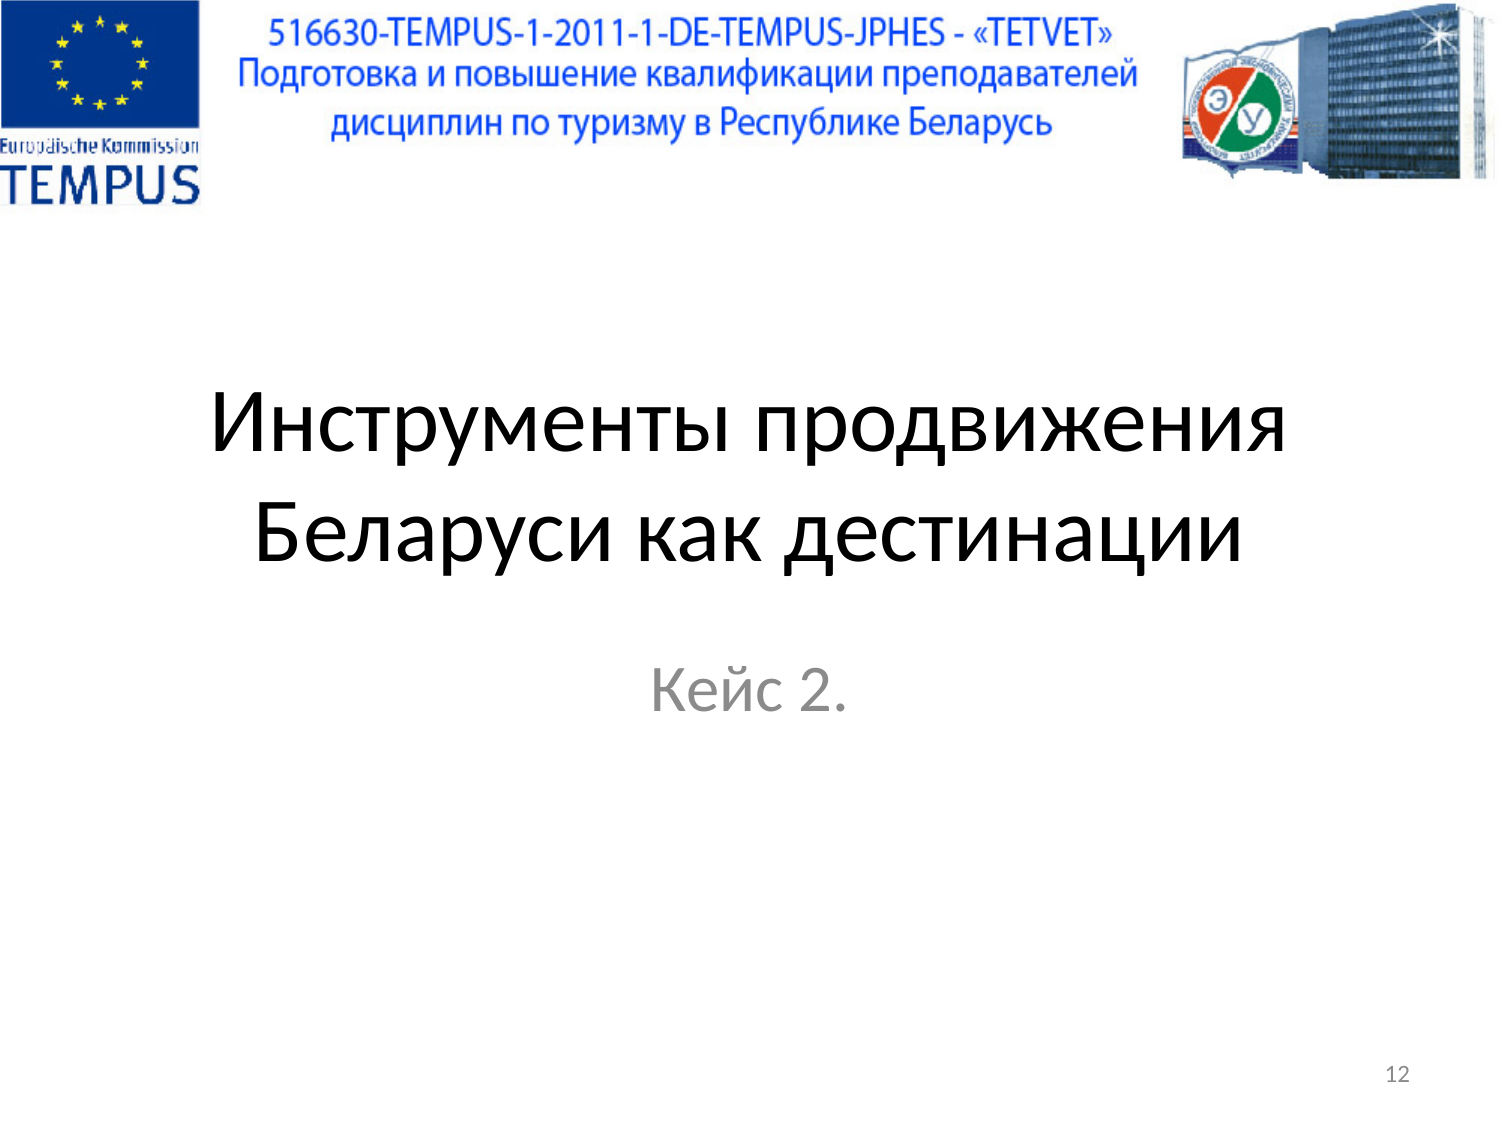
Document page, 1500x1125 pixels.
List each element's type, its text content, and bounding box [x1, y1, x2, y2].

slide_number 12 [1074, 1042, 1425, 1103]
title Инструменты продвижения Беларуси как дестинации [112, 349, 1388, 591]
picture [0, 0, 1500, 1125]
subtitle Кейс 2. [225, 637, 1275, 925]
